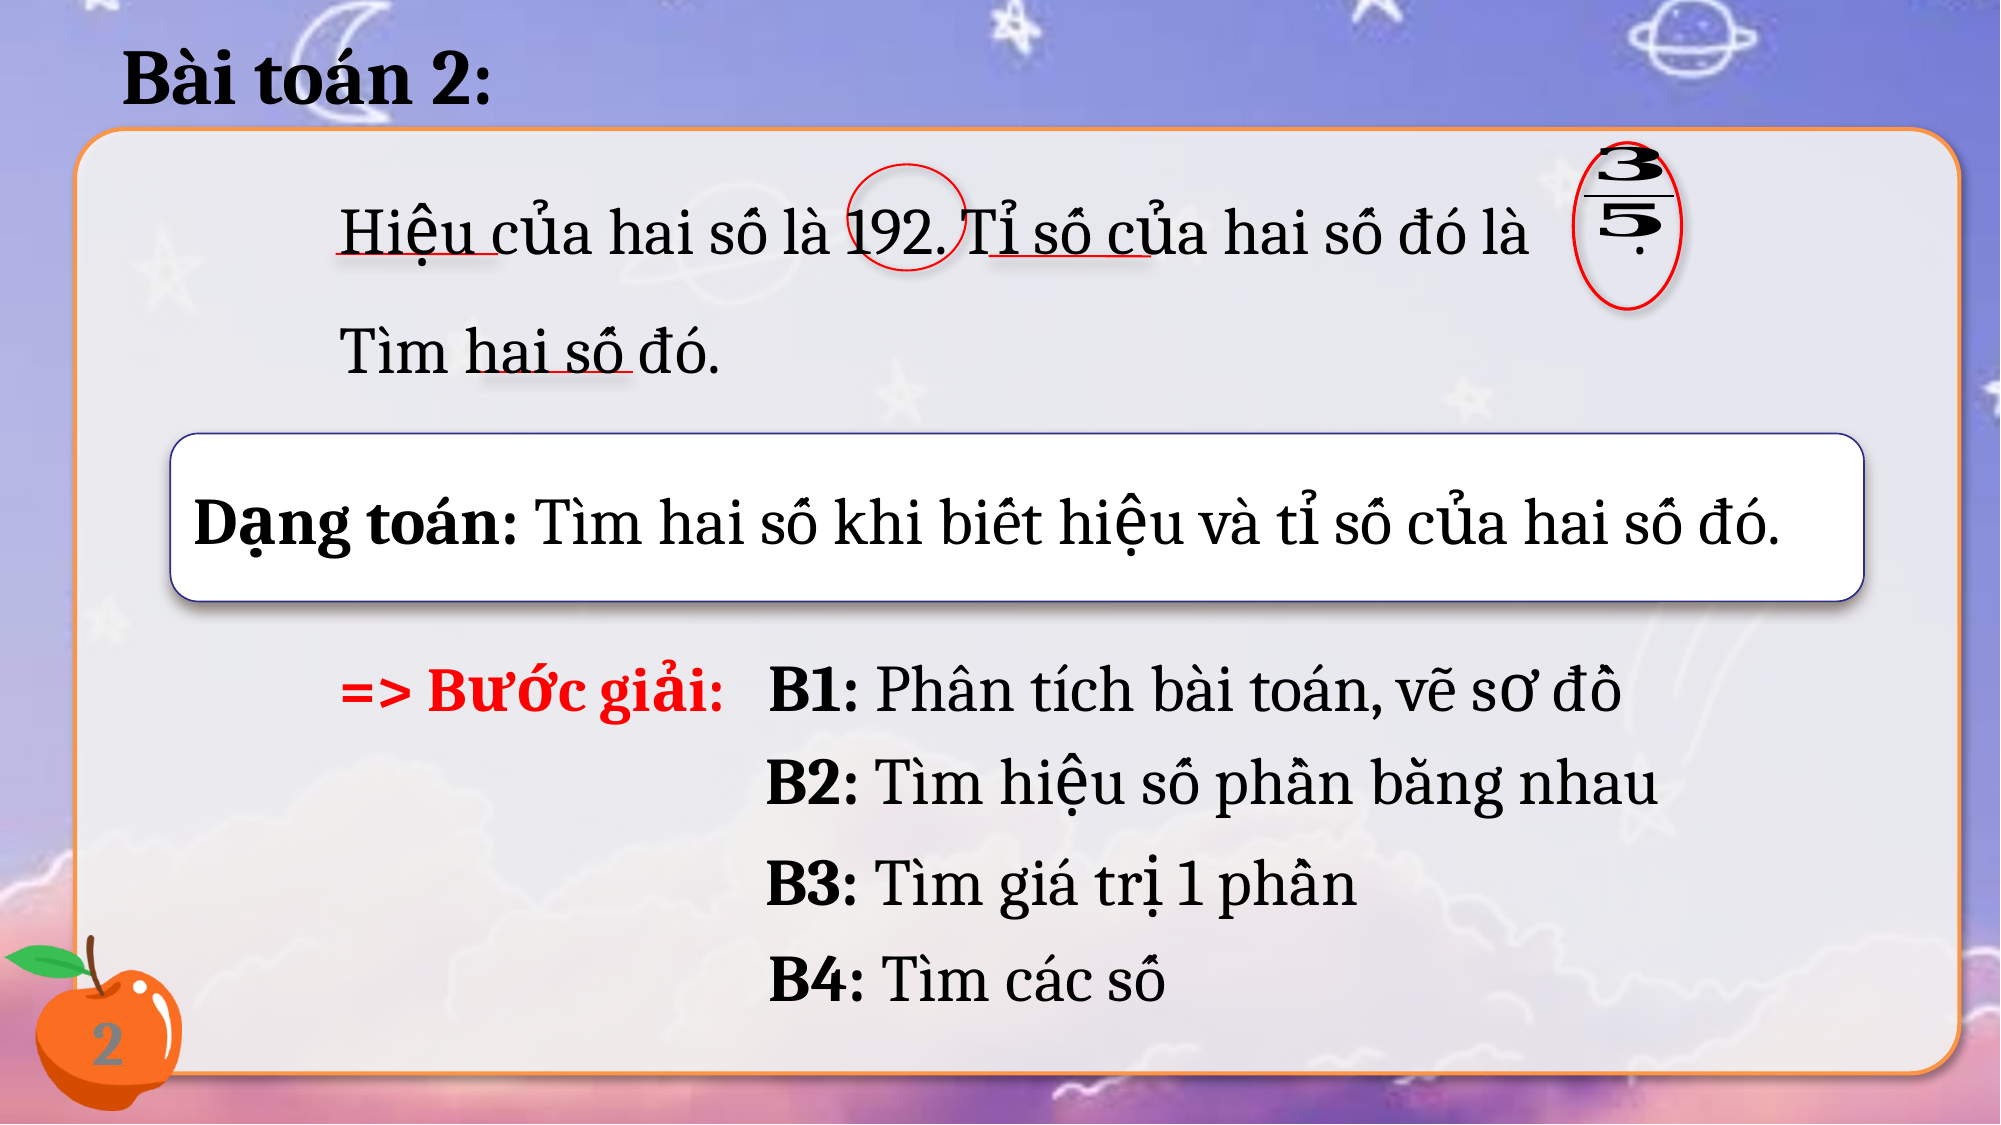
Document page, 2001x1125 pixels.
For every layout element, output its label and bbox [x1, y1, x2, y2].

text_box [324, 139, 1775, 398]
picture [0, 0, 2000, 1124]
